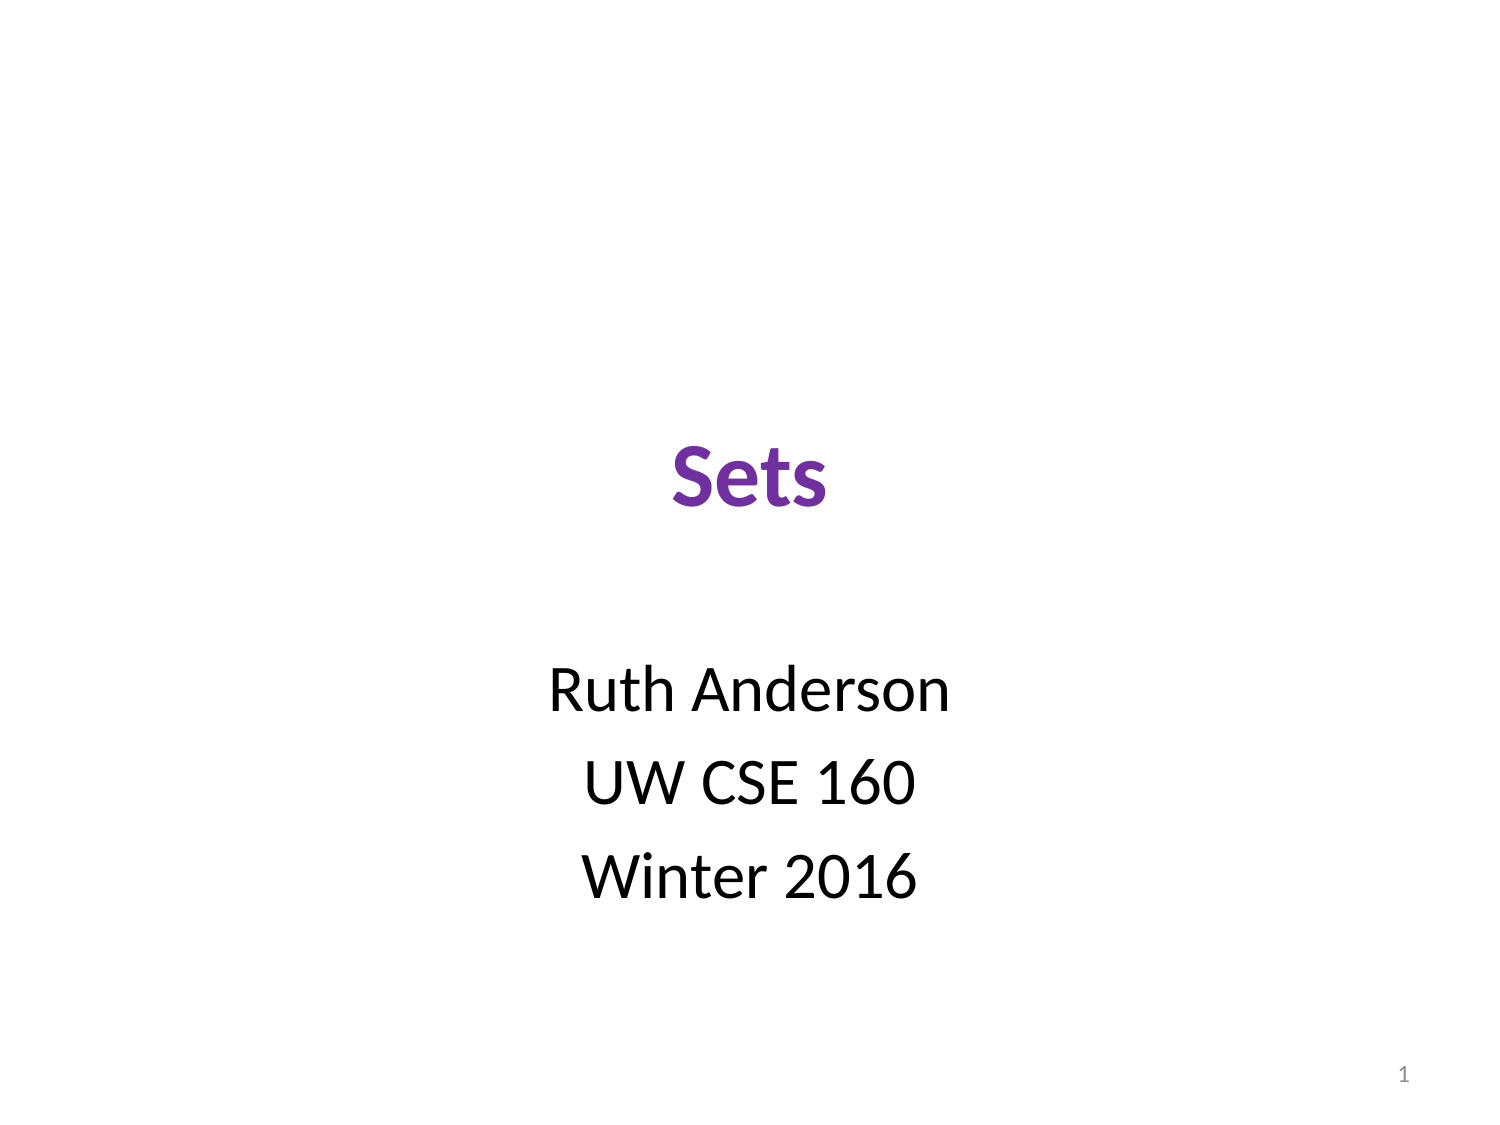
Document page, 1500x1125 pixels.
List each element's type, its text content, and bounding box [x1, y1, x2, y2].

title Sets [112, 349, 1388, 591]
slide_number 1 [1074, 1042, 1425, 1103]
subtitle Ruth Anderson UW CSE 160 Winter 2016 [225, 637, 1275, 925]
